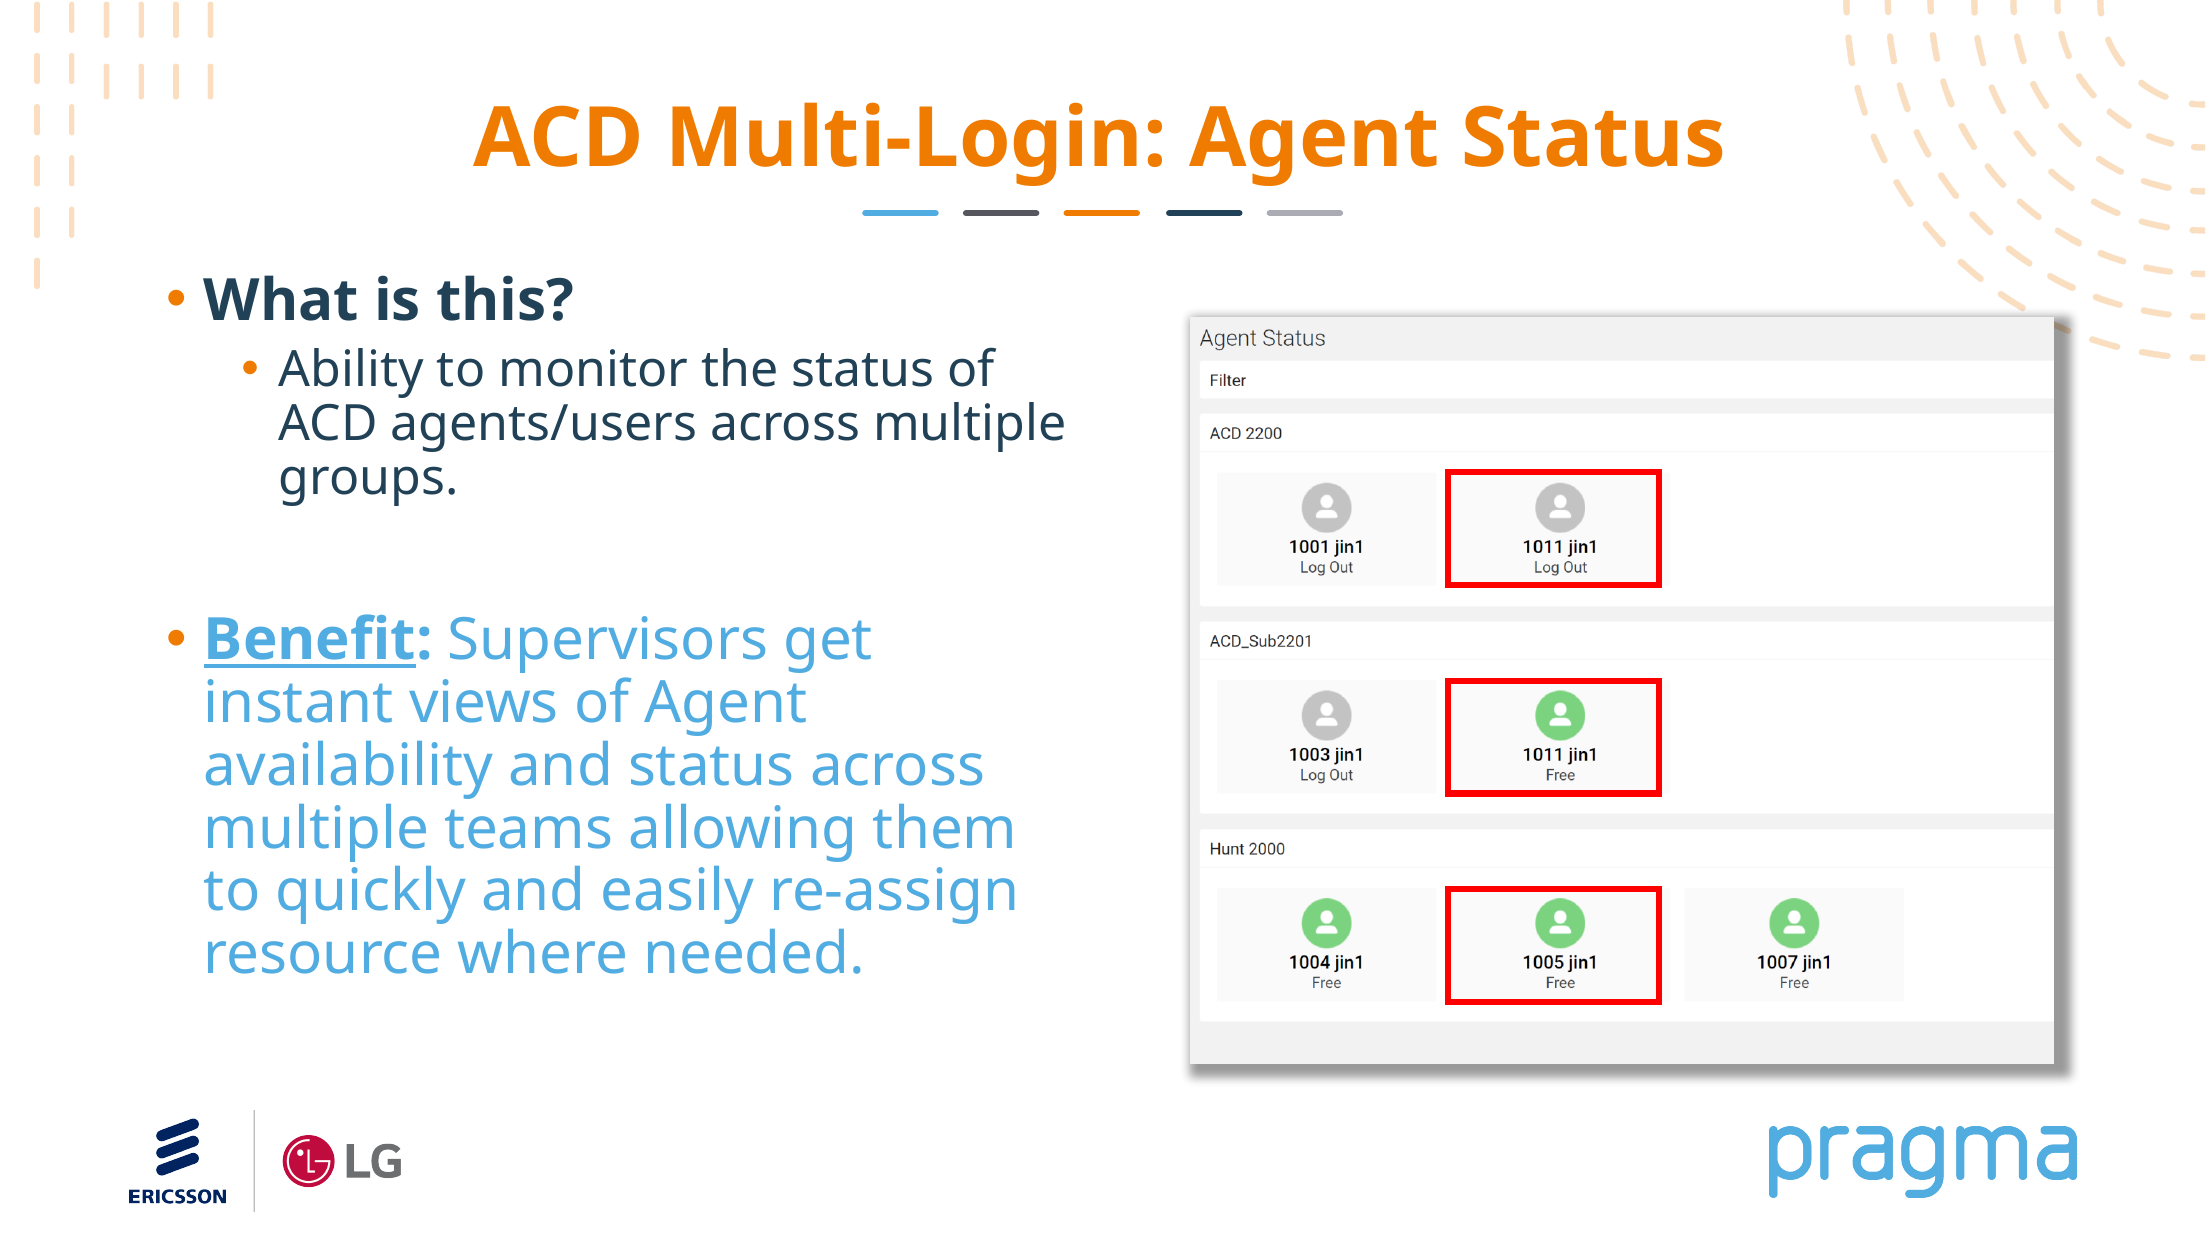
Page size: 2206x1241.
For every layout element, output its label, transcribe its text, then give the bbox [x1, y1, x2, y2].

picture [129, 1110, 401, 1213]
picture [1769, 1126, 2077, 1198]
picture [0, 0, 241, 332]
picture [1189, 0, 2206, 1064]
title ACD Multi-Login: Agent Status [146, 98, 2054, 180]
list What is this? Ability to monitor the status of ACD agents/users across multiple groups. Benefit: Supervisors get instant views of Agent availability and status across multiple teams allowing them to quickly and easily re-assign resource where needed. [151, 262, 1091, 1050]
